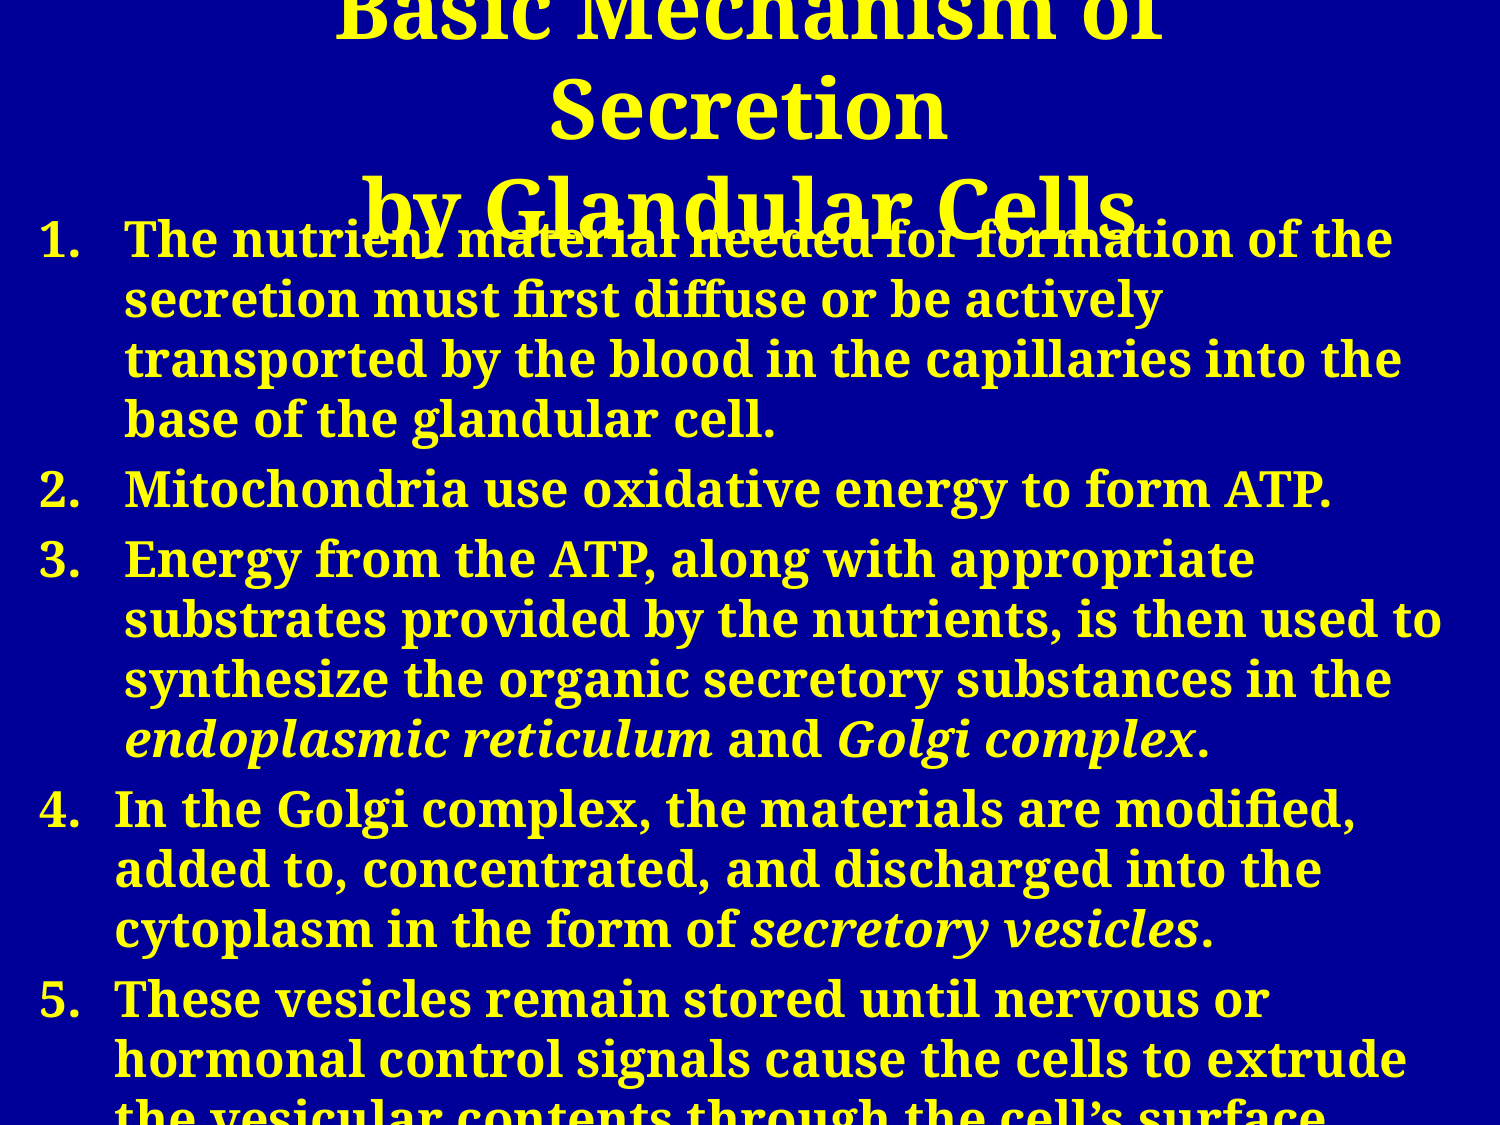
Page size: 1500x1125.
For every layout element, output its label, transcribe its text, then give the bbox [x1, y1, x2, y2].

list The nutrient material needed for formation of the secretion must first diffuse or be actively transported by the blood in the capillaries into the base of the glandular cell. Mitochondria use oxidative energy to form ATP. Energy from the ATP, along with appropriate substrates provided by the nutrients, is then used to synthesize the organic secretory substances in the endoplasmic reticulum and Golgi complex. In the Golgi complex, the materials are modified, added to, concentrated, and discharged into the cytoplasm in the form of secretory vesicles. These vesicles remain stored until nervous or hormonal control signals cause the cells to extrude the vesicular contents through the cell’s surface, exocytosis. [24, 199, 1463, 876]
title Basic Mechanism of Secretion by Glandular Cells [112, 12, 1388, 199]
